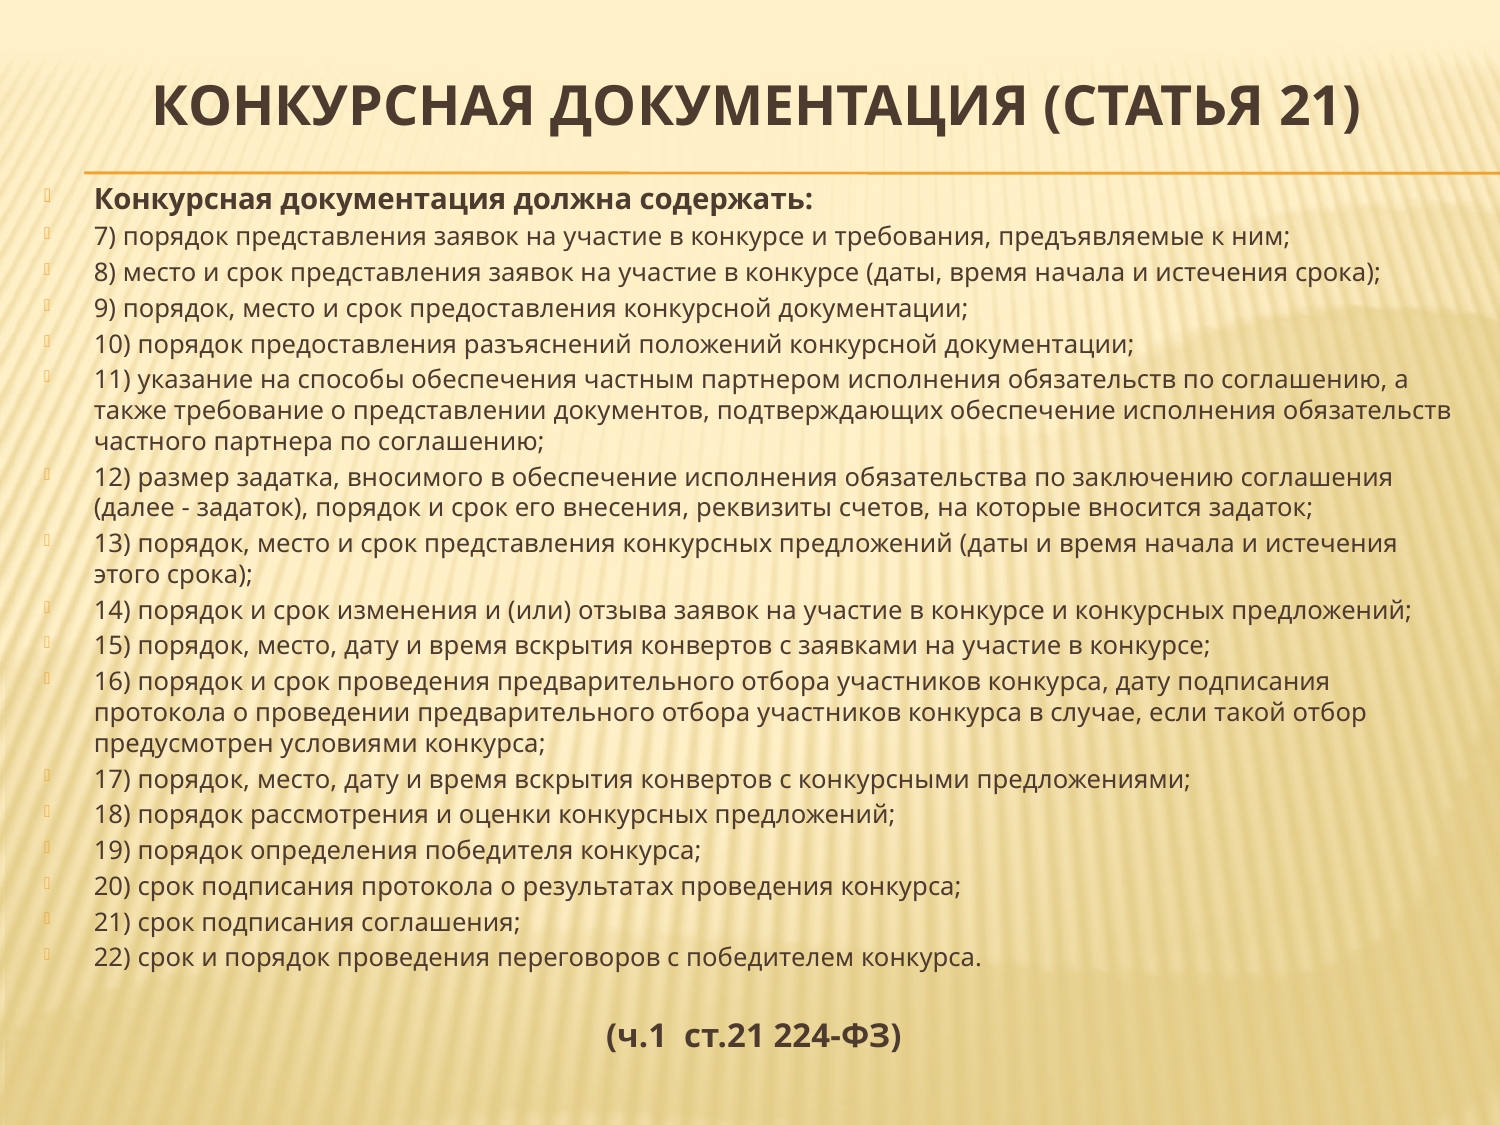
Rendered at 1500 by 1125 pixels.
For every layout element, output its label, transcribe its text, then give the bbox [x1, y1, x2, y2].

list Конкурсная документация должна содержать: 7) порядок представления заявок на участие в конкурсе и требования, предъявляемые к ним; 8) место и срок представления заявок на участие в конкурсе (даты, время начала и истечения срока); 9) порядок, место и срок предоставления конкурсной документации; 10) порядок предоставления разъяснений положений конкурсной документации; 11) указание на способы обеспечения частным партнером исполнения обязательств по соглашению, а также требование о представлении документов, подтверждающих обеспечение исполнения обязательств частного партнера по соглашению; 12) размер задатка, вносимого в обеспечение исполнения обязательства по заключению соглашения (далее - задаток), порядок и срок его внесения, реквизиты счетов, на которые вносится задаток; 13) порядок, место и срок представления конкурсных предложений (даты и время начала и истечения этого срока); 14) порядок и срок изменения и (или) отзыва заявок на участие в конкурсе и конкурсных предложений; 15) порядок, место, дату и время вскрытия конвертов с заявками на участие в конкурсе; 16) порядок и срок проведения предварительного отбора участников конкурса, дату подписания протокола о проведении предварительного отбора участников конкурса в случае, если такой отбор предусмотрен условиями конкурса; 17) порядок, место, дату и время вскрытия конвертов с конкурсными предложениями; 18) порядок рассмотрения и оценки конкурсных предложений; 19) порядок определения победителя конкурса; 20) срок подписания протокола о результатах проведения конкурса; 21) срок подписания соглашения; 22) срок и порядок проведения переговоров с победителем конкурса. (ч.1 ст.21 224-ФЗ) [29, 172, 1471, 1083]
title Конкурсная документация (Статья 21) [75, 45, 1425, 161]
